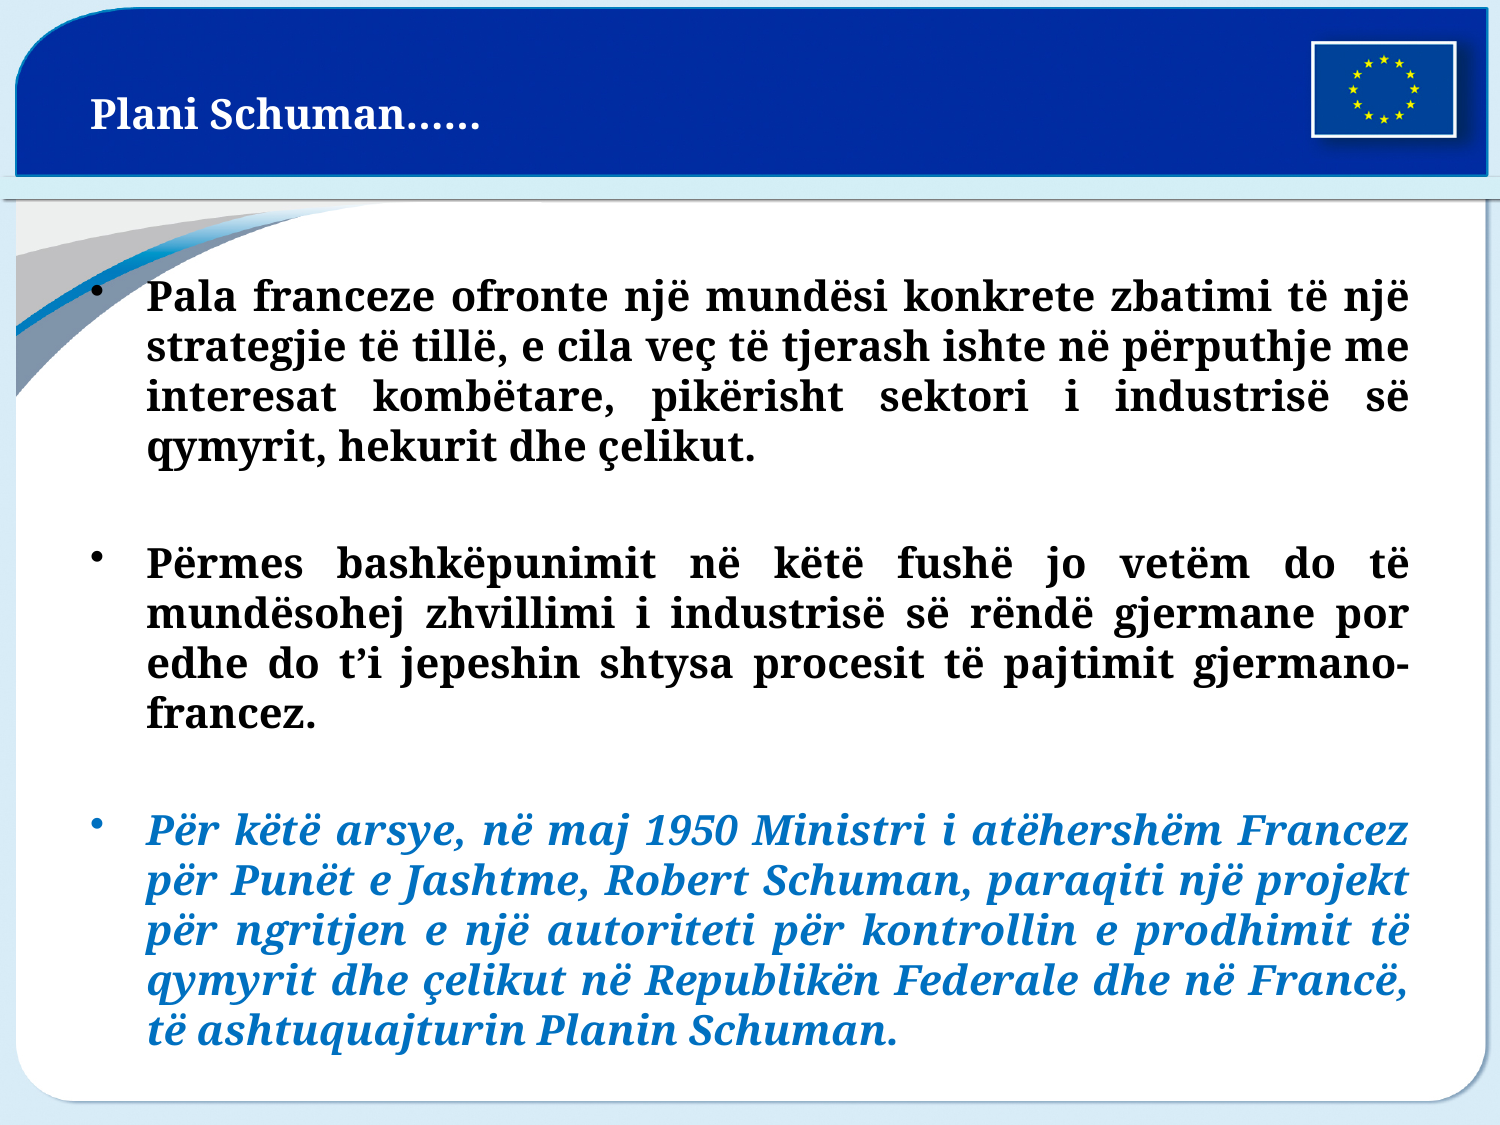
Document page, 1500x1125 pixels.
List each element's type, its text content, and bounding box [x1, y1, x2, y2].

picture [0, 0, 1500, 1125]
list Pala franceze ofronte një mundësi konkrete zbatimi të një strategjie të tillë, e cila veç të tjerash ishte në përputhje me interesat kombëtare, pikërisht sektori i industrisë së qymyrit, hekurit dhe çelikut. Përmes bashkëpunimit në këtë fushë jo vetëm do të mundësohej zhvillimi i industrisë së rëndë gjermane por edhe do t’i jepeshin shtysa procesit të pajtimit gjermano-francez. Për këtë arsye, në maj 1950 Ministri i atëhershëm Francez për Punët e Jashtme, Robert Schuman, paraqiti një projekt për ngritjen e një autoriteti për kontrollin e prodhimit të qymyrit dhe çelikut në Republikën Federale dhe në Francë, të ashtuquajturin Planin Schuman. [75, 262, 1425, 1071]
title Plani Schuman…… [75, 19, 1294, 207]
